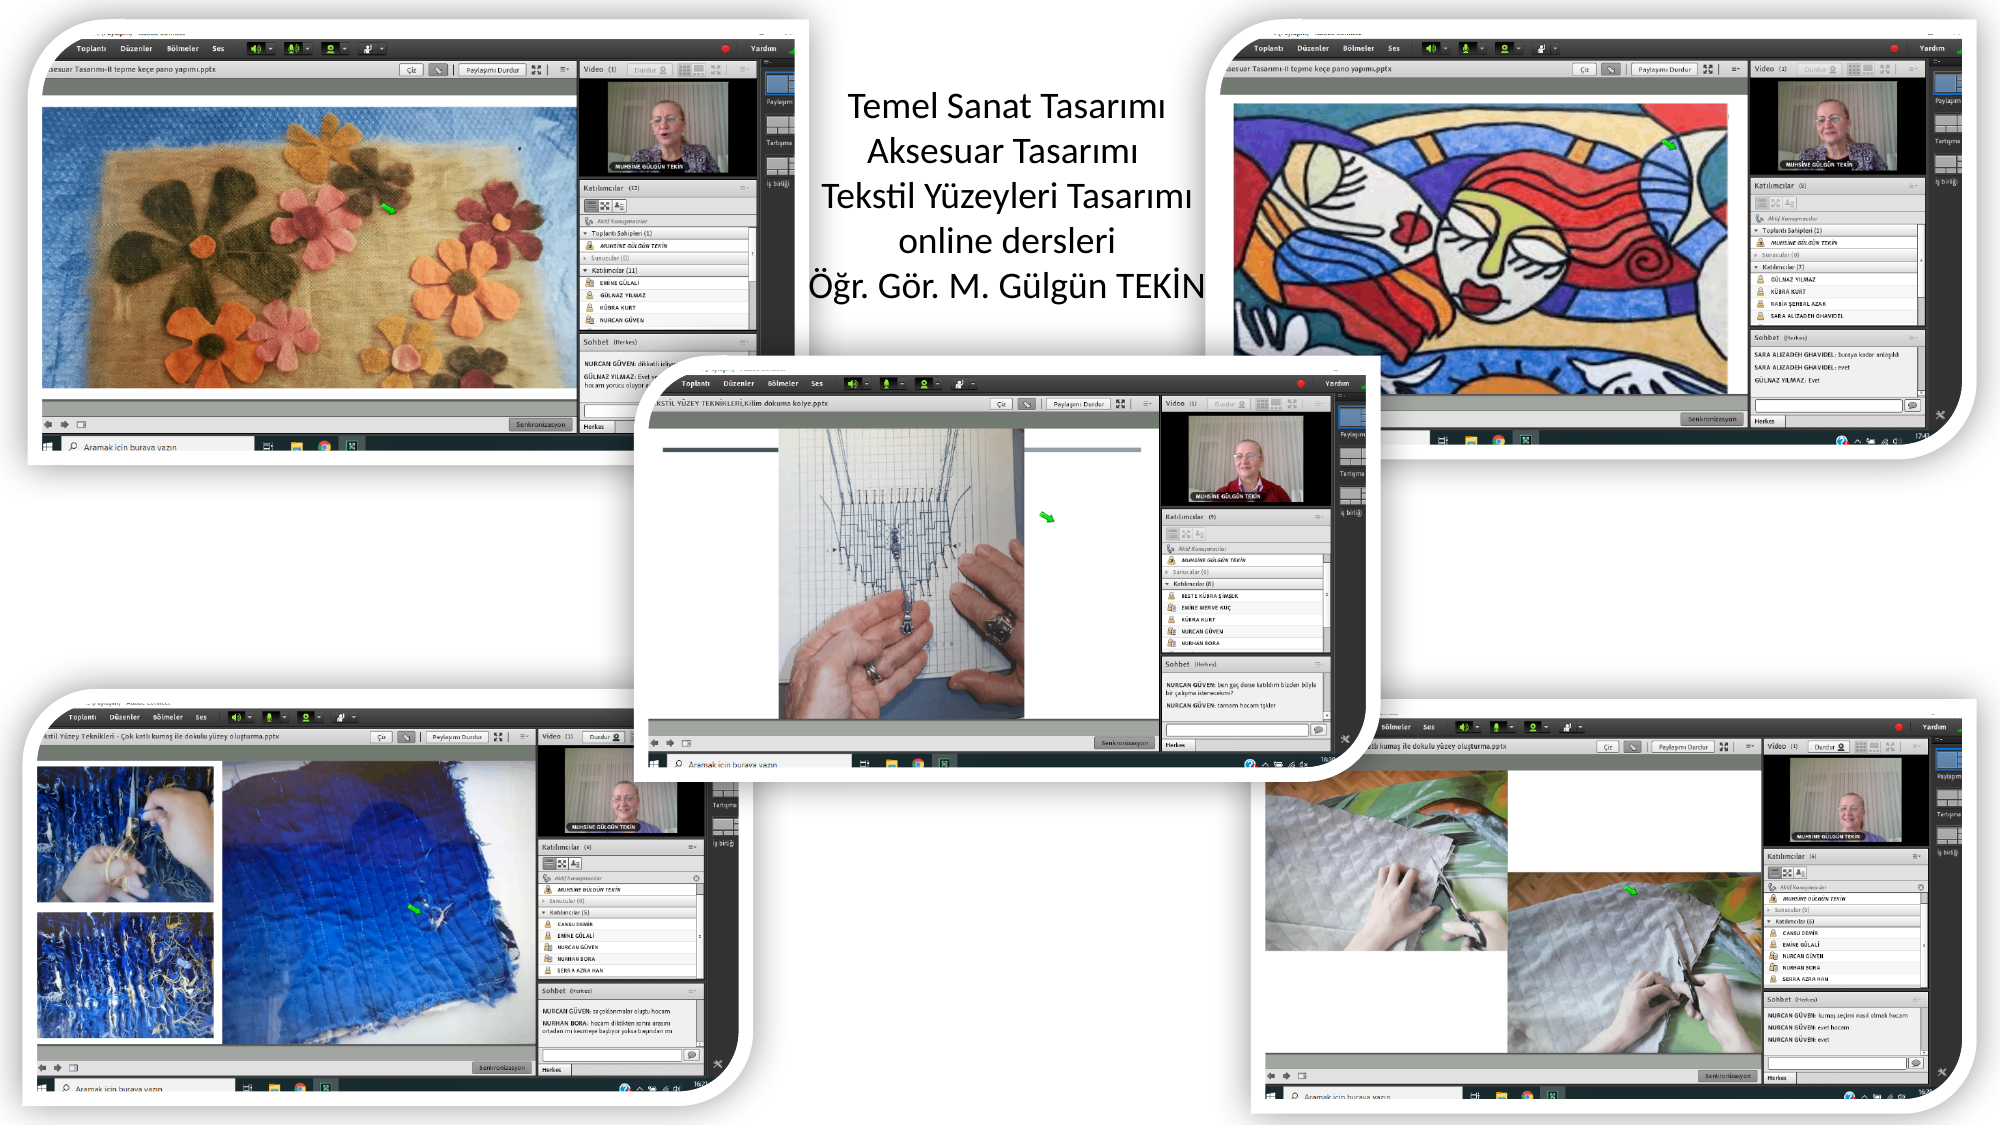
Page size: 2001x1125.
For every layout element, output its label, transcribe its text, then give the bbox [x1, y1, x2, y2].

picture [29, 26, 1970, 1107]
text_box Temel Sanat Tasarımı Aksesuar Tasarımı Tekstil Yüzeyleri Tasarımı online dersleri Öğr. Gör. M. Gülgün TEKİN [802, 73, 1212, 314]
